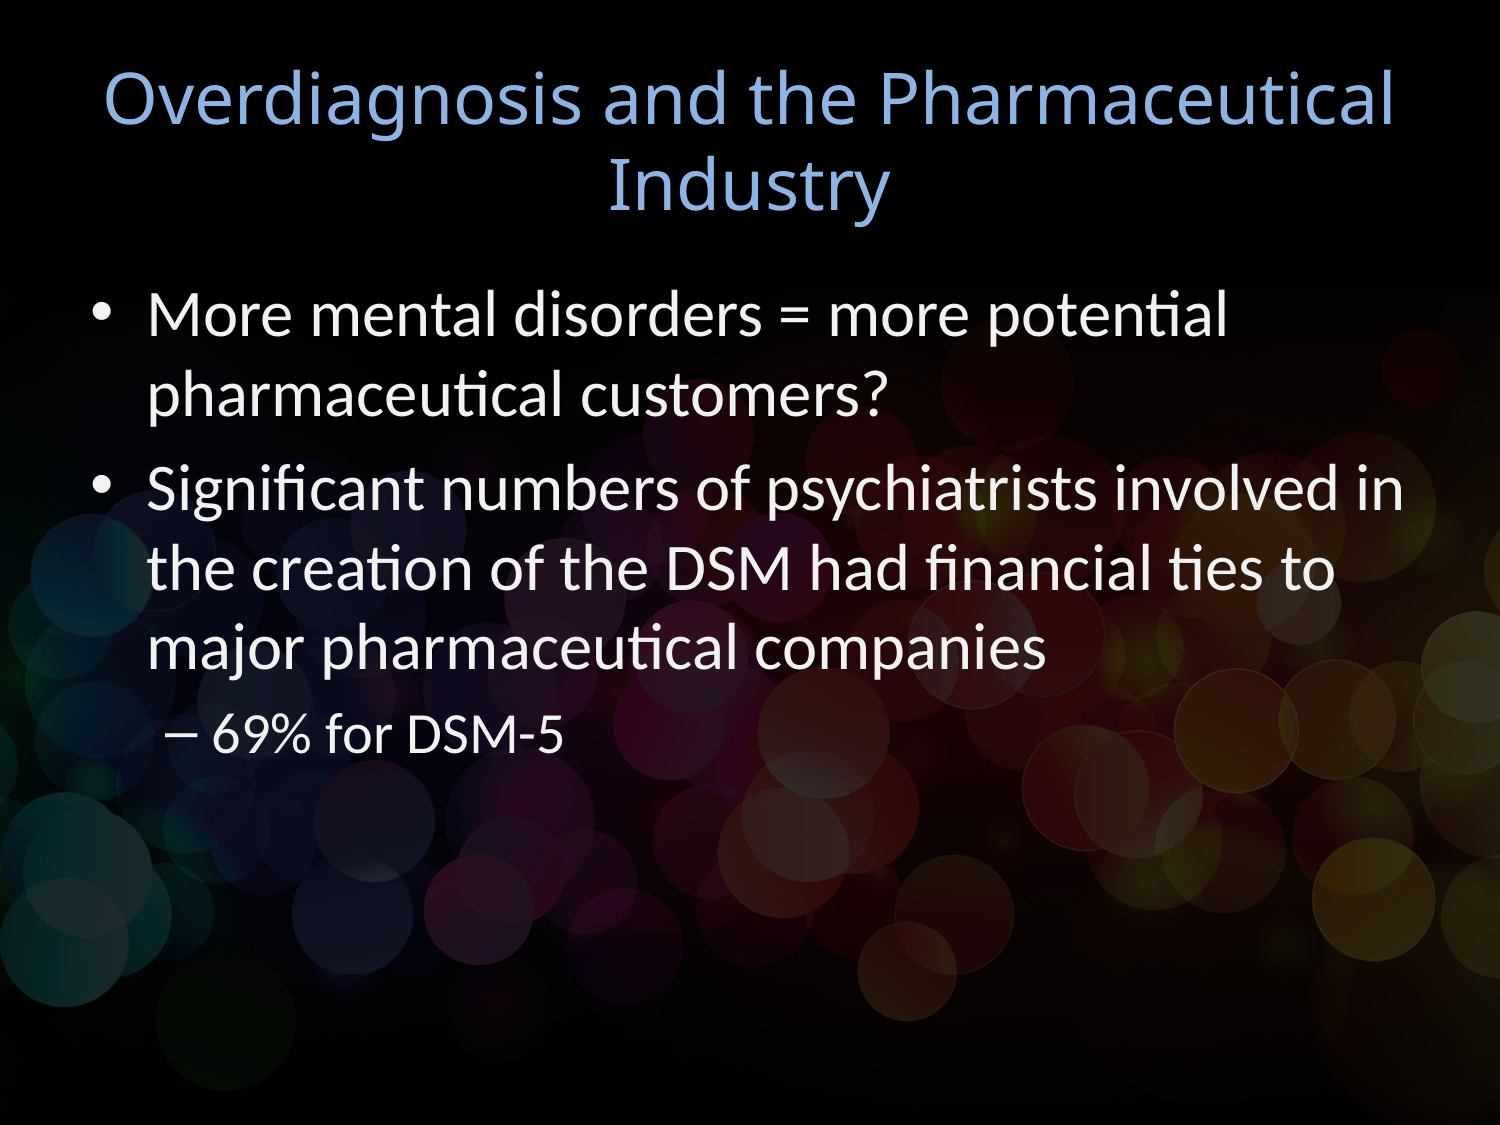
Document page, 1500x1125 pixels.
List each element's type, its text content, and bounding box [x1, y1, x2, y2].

picture [0, 0, 1500, 1125]
list More mental disorders = more potential pharmaceutical customers? Significant numbers of psychiatrists involved in the creation of the DSM had financial ties to major pharmaceutical companies 69% for DSM-5 [75, 262, 1425, 1005]
title Overdiagnosis and the Pharmaceutical Industry [75, 45, 1425, 233]
